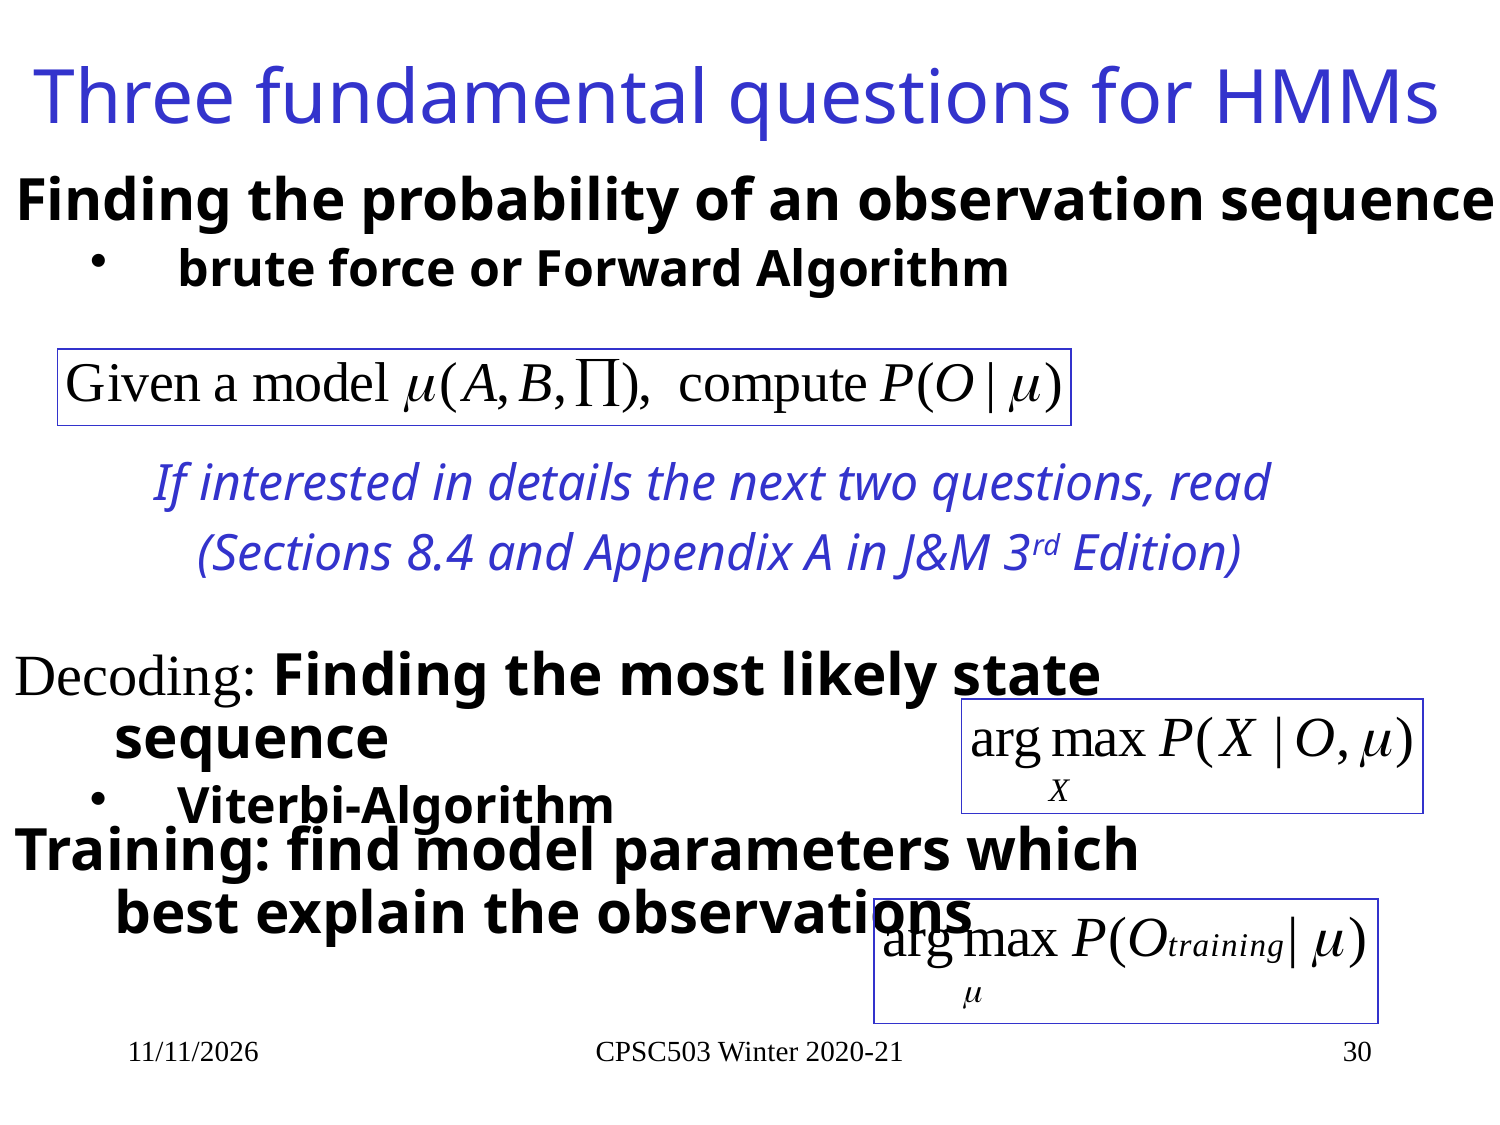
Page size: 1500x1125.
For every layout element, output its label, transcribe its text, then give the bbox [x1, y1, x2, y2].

title Three fundamental questions for HMMs [0, 0, 1476, 162]
list Finding the probability of an observation sequence brute force or Forward Algorithm [0, 162, 1500, 338]
text_box If interested in details the next two questions, read (Sections 8.4 and Appendix A in J&M 3rd Edition) [0, 443, 1470, 581]
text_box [57, 349, 1071, 425]
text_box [874, 899, 1378, 1024]
slide_number 30 [1074, 1024, 1388, 1101]
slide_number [112, 1024, 426, 1101]
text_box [962, 699, 1423, 814]
text_box Decoding: Finding the most likely state sequence Viterbi-Algorithm [0, 637, 1400, 800]
footer CPSC503 Winter 2020-21 [512, 1024, 988, 1101]
text_box Training: find model parameters which best explain the observations [0, 812, 1275, 988]
